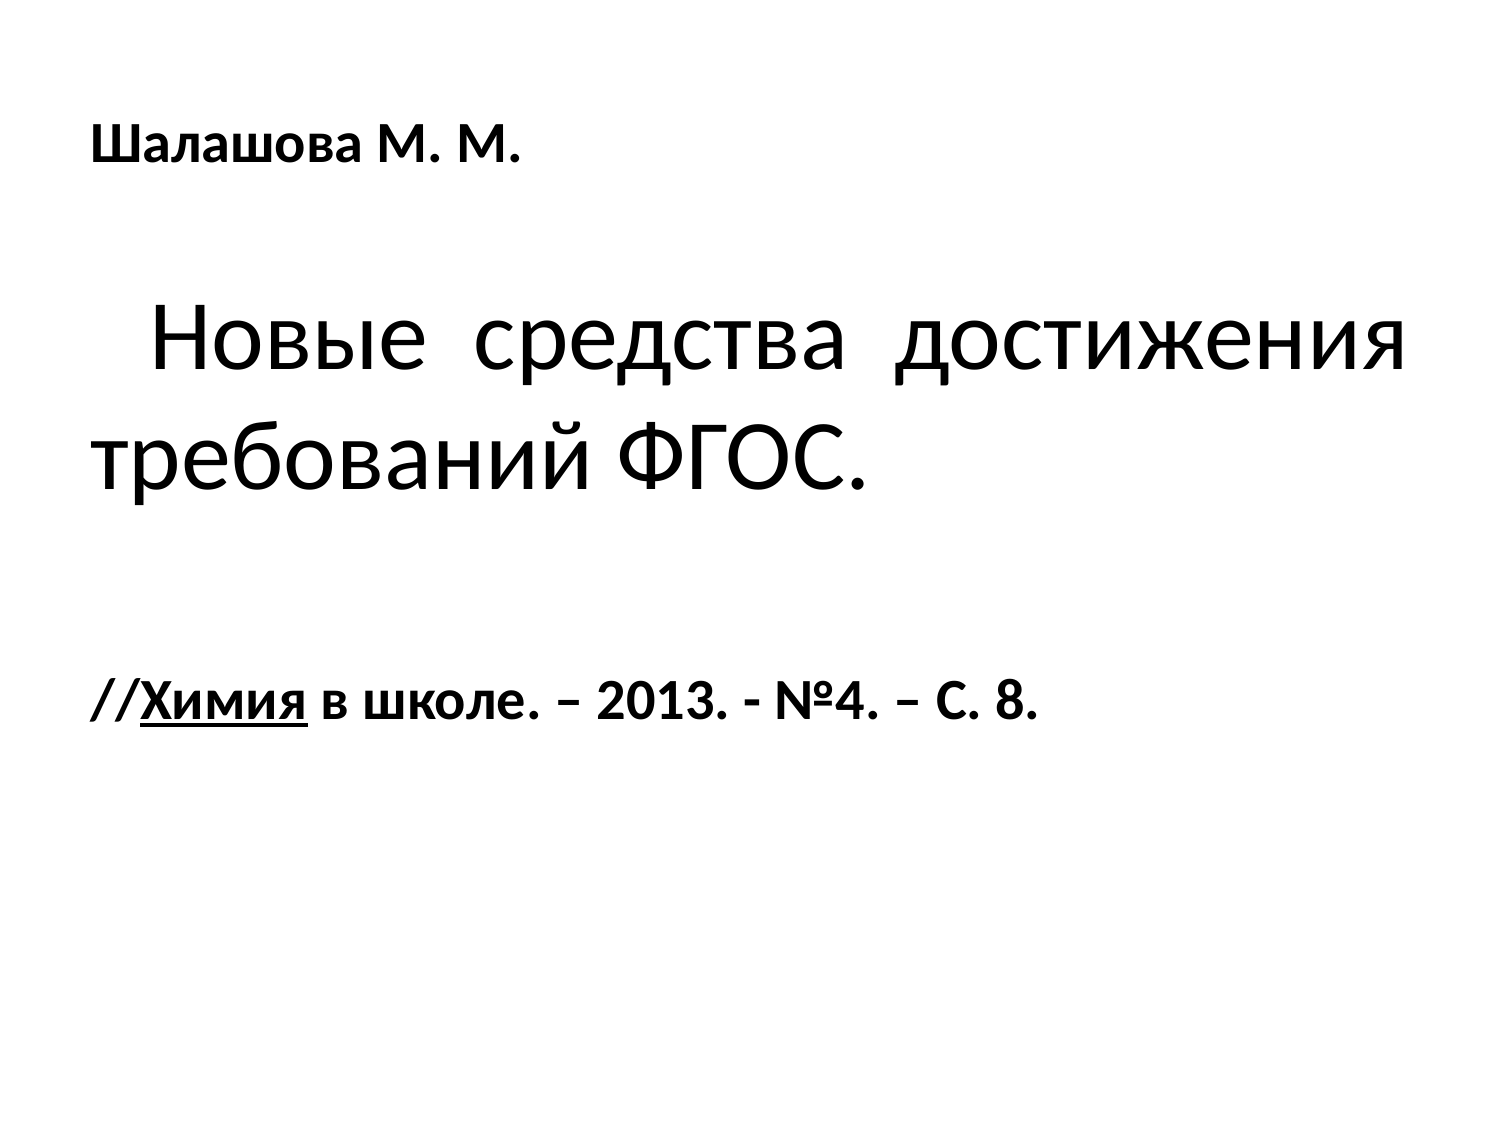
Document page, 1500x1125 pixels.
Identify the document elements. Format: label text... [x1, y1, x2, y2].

title Шалашова М. М. [75, 45, 1425, 233]
list Новые средства достижения требований ФГОС. //Химия в школе. – 2013. - №4. – С. 8. [75, 262, 1425, 1005]
